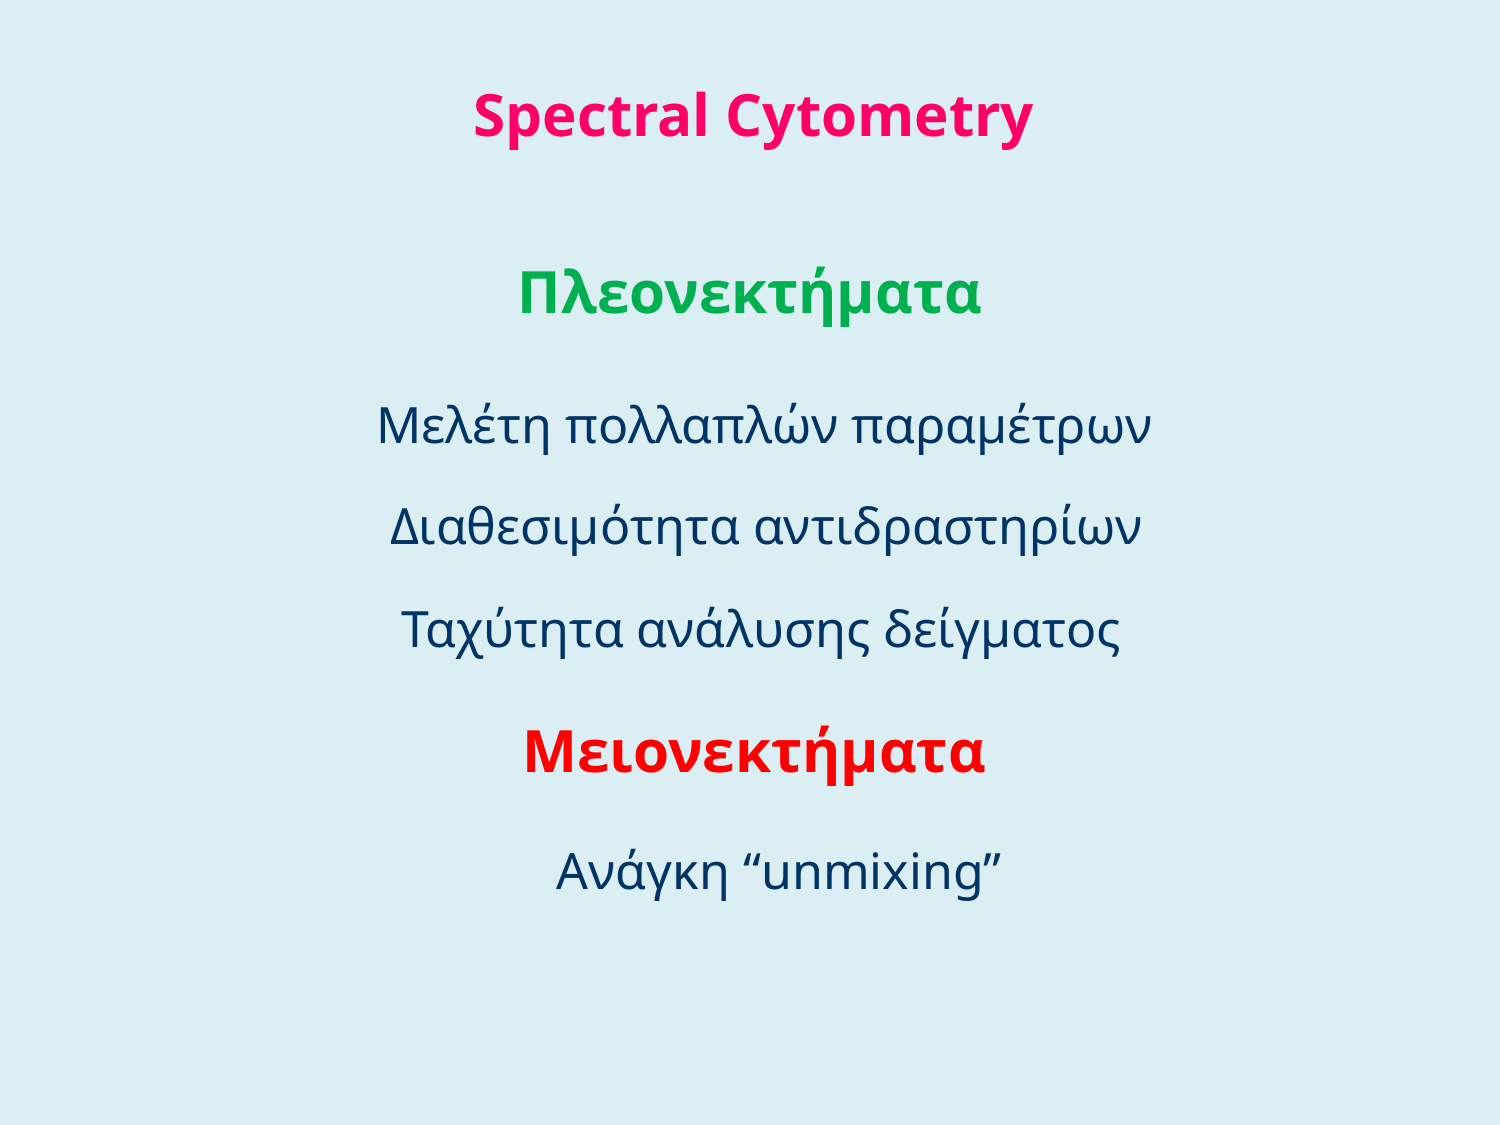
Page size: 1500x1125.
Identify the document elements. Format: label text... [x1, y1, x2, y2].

text_box Διαθεσιμότητα αντιδραστηρίων [16, 486, 1500, 562]
text_box Ταχύτητα ανάλυσης δείγματος [11, 589, 1500, 725]
text_box Spectral Cytometry [4, 70, 1500, 156]
text_box Μειονεκτήματα [4, 706, 1500, 792]
text_box Πλεονεκτήματα [0, 247, 1500, 333]
text_box Ανάγκη “unmixing” [29, 832, 1500, 967]
text_box Μελέτη πολλαπλών παραμέτρων [16, 386, 1500, 461]
